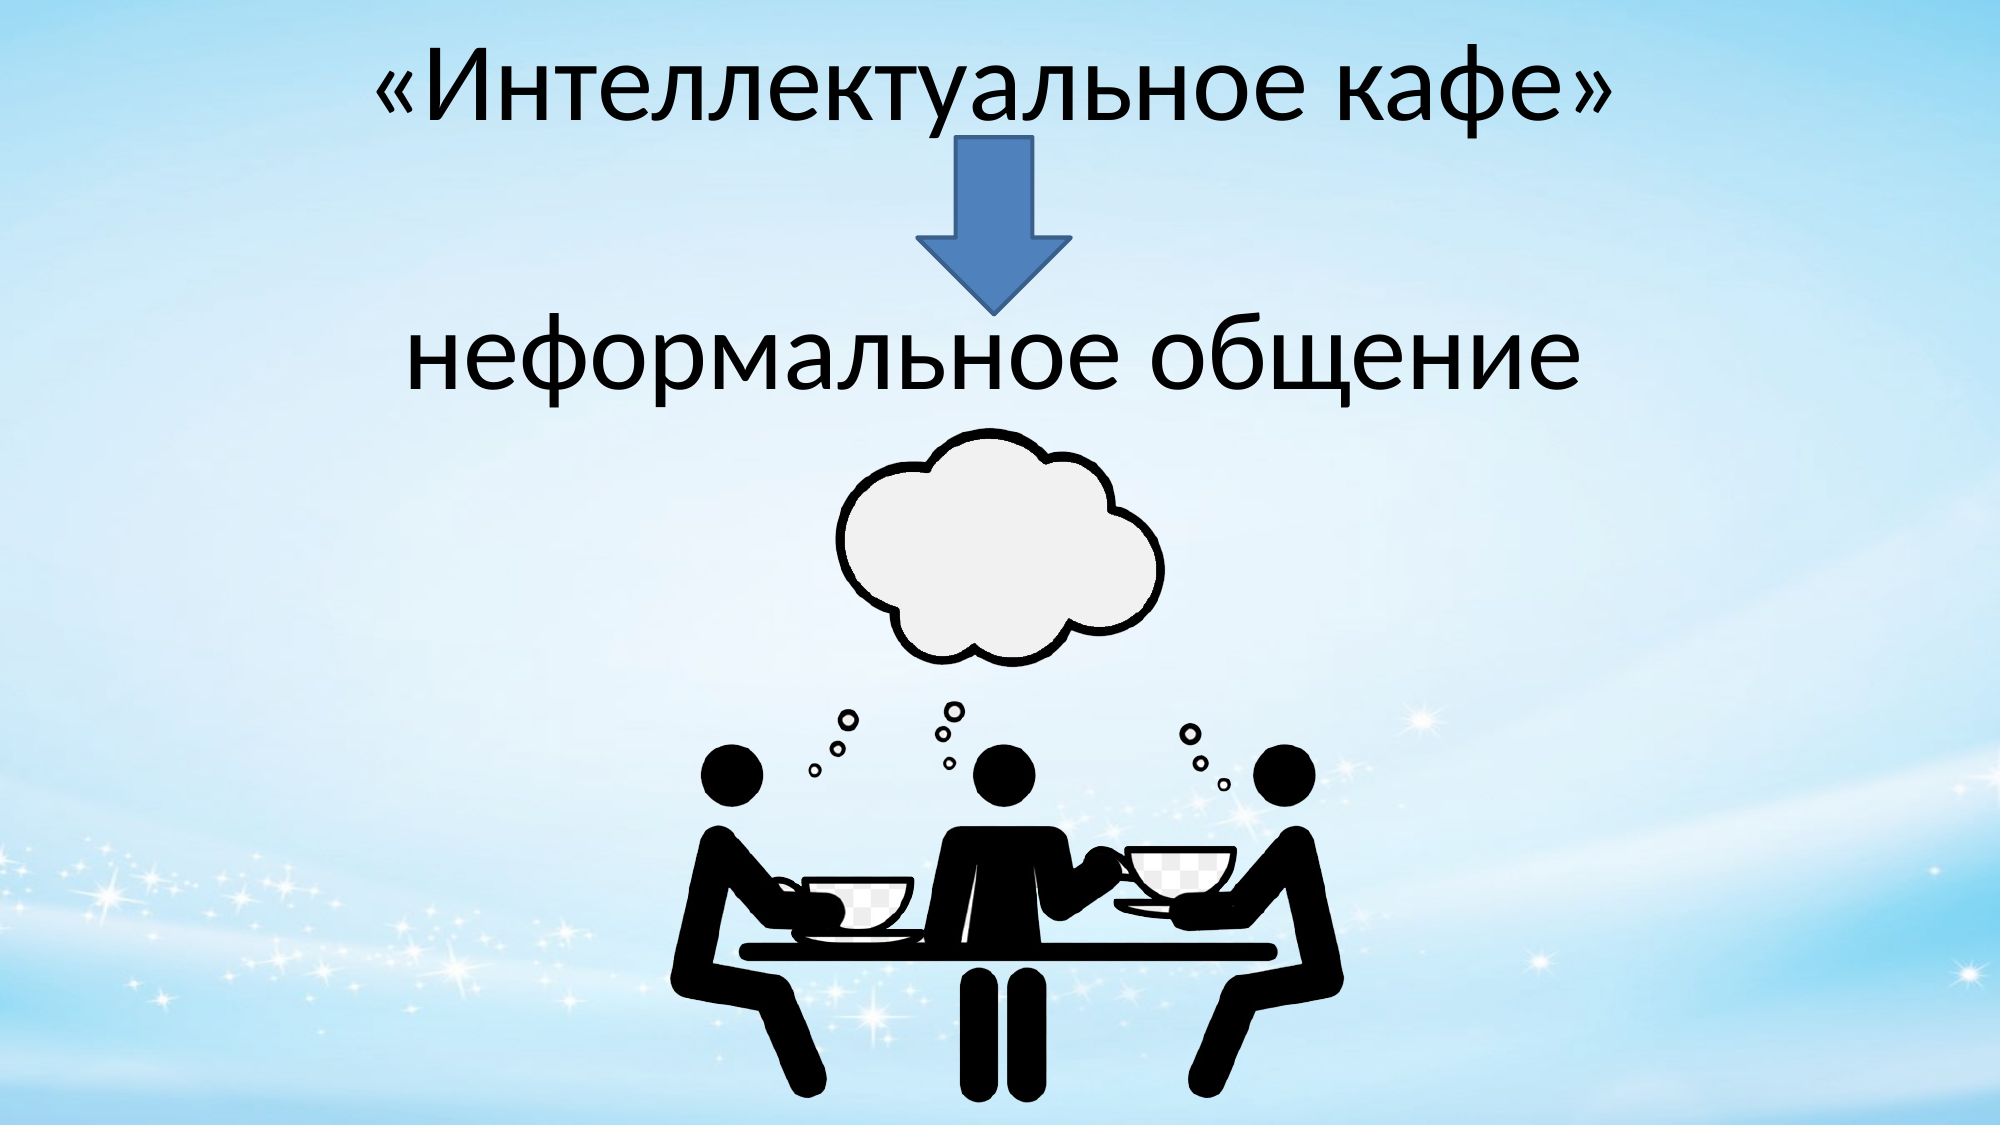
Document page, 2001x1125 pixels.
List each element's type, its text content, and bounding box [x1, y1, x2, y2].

text_box [915, 135, 1073, 317]
text_box «Интеллектуальное кафе» неформальное общение [350, 0, 1638, 420]
picture [598, 416, 1416, 1125]
